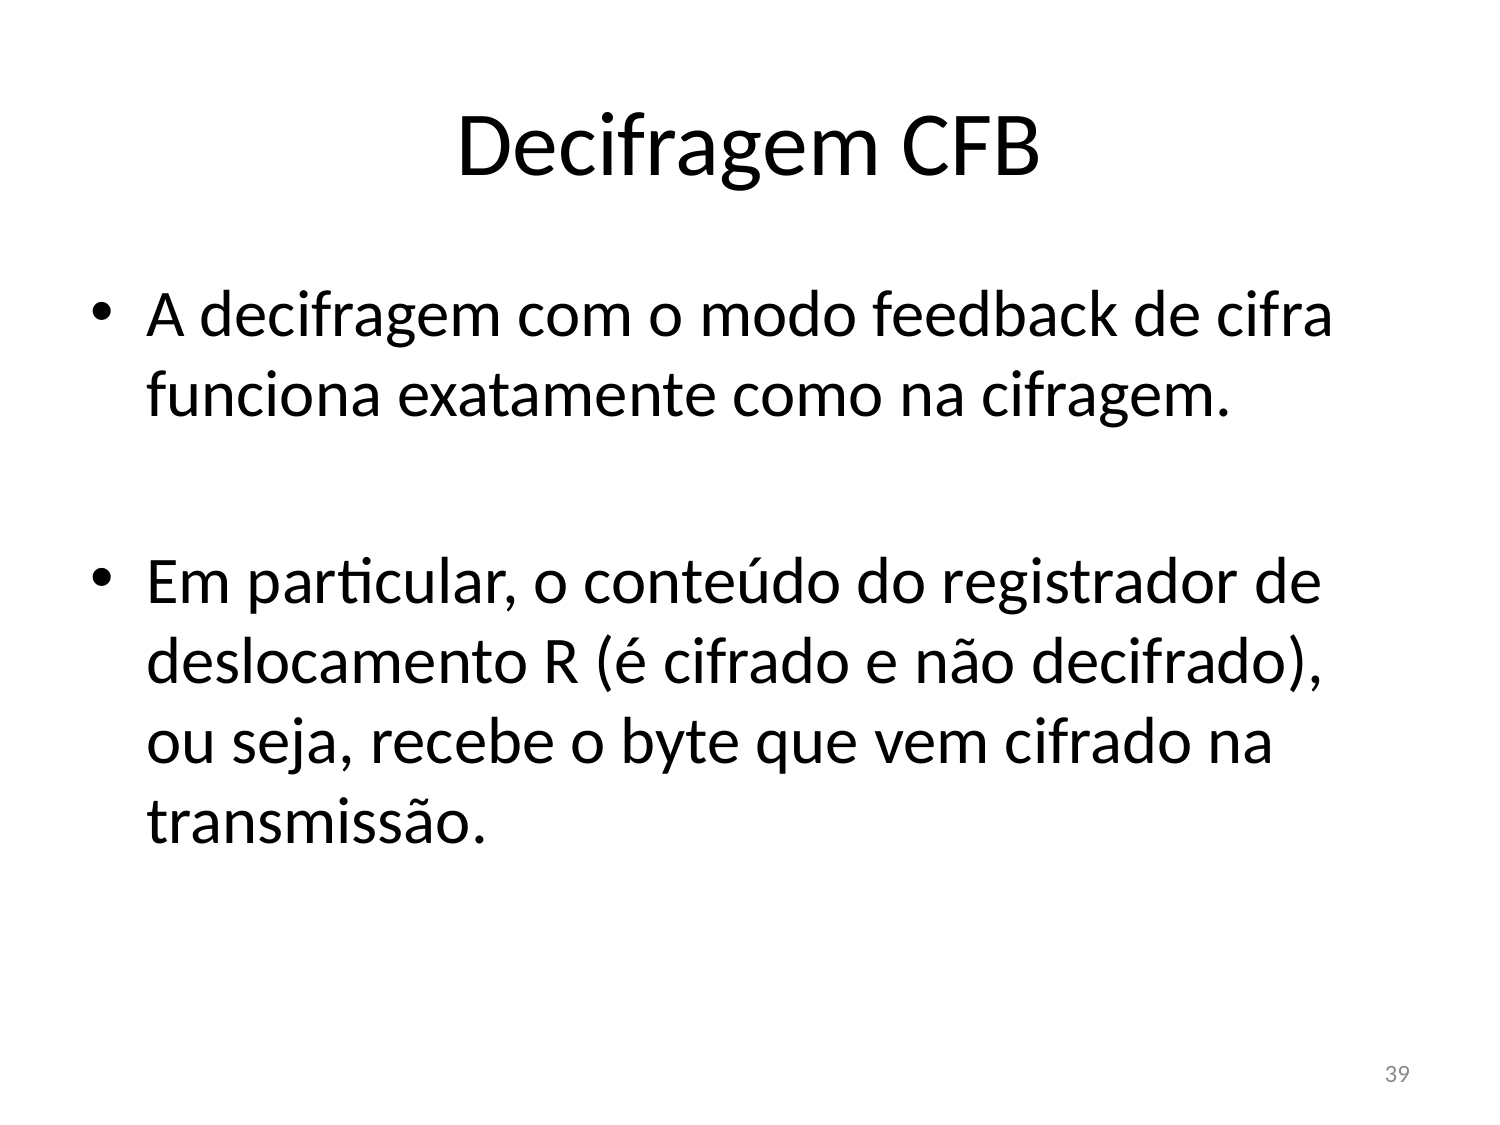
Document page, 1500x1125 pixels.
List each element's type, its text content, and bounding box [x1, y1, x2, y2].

slide_number 39 [1074, 1042, 1425, 1103]
list A decifragem com o modo feedback de cifra funciona exatamente como na cifragem. Em particular, o conteúdo do registrador de deslocamento R (é cifrado e não decifrado), ou seja, recebe o byte que vem cifrado na transmissão. [75, 262, 1425, 1005]
title Decifragem CFB [75, 45, 1425, 233]
